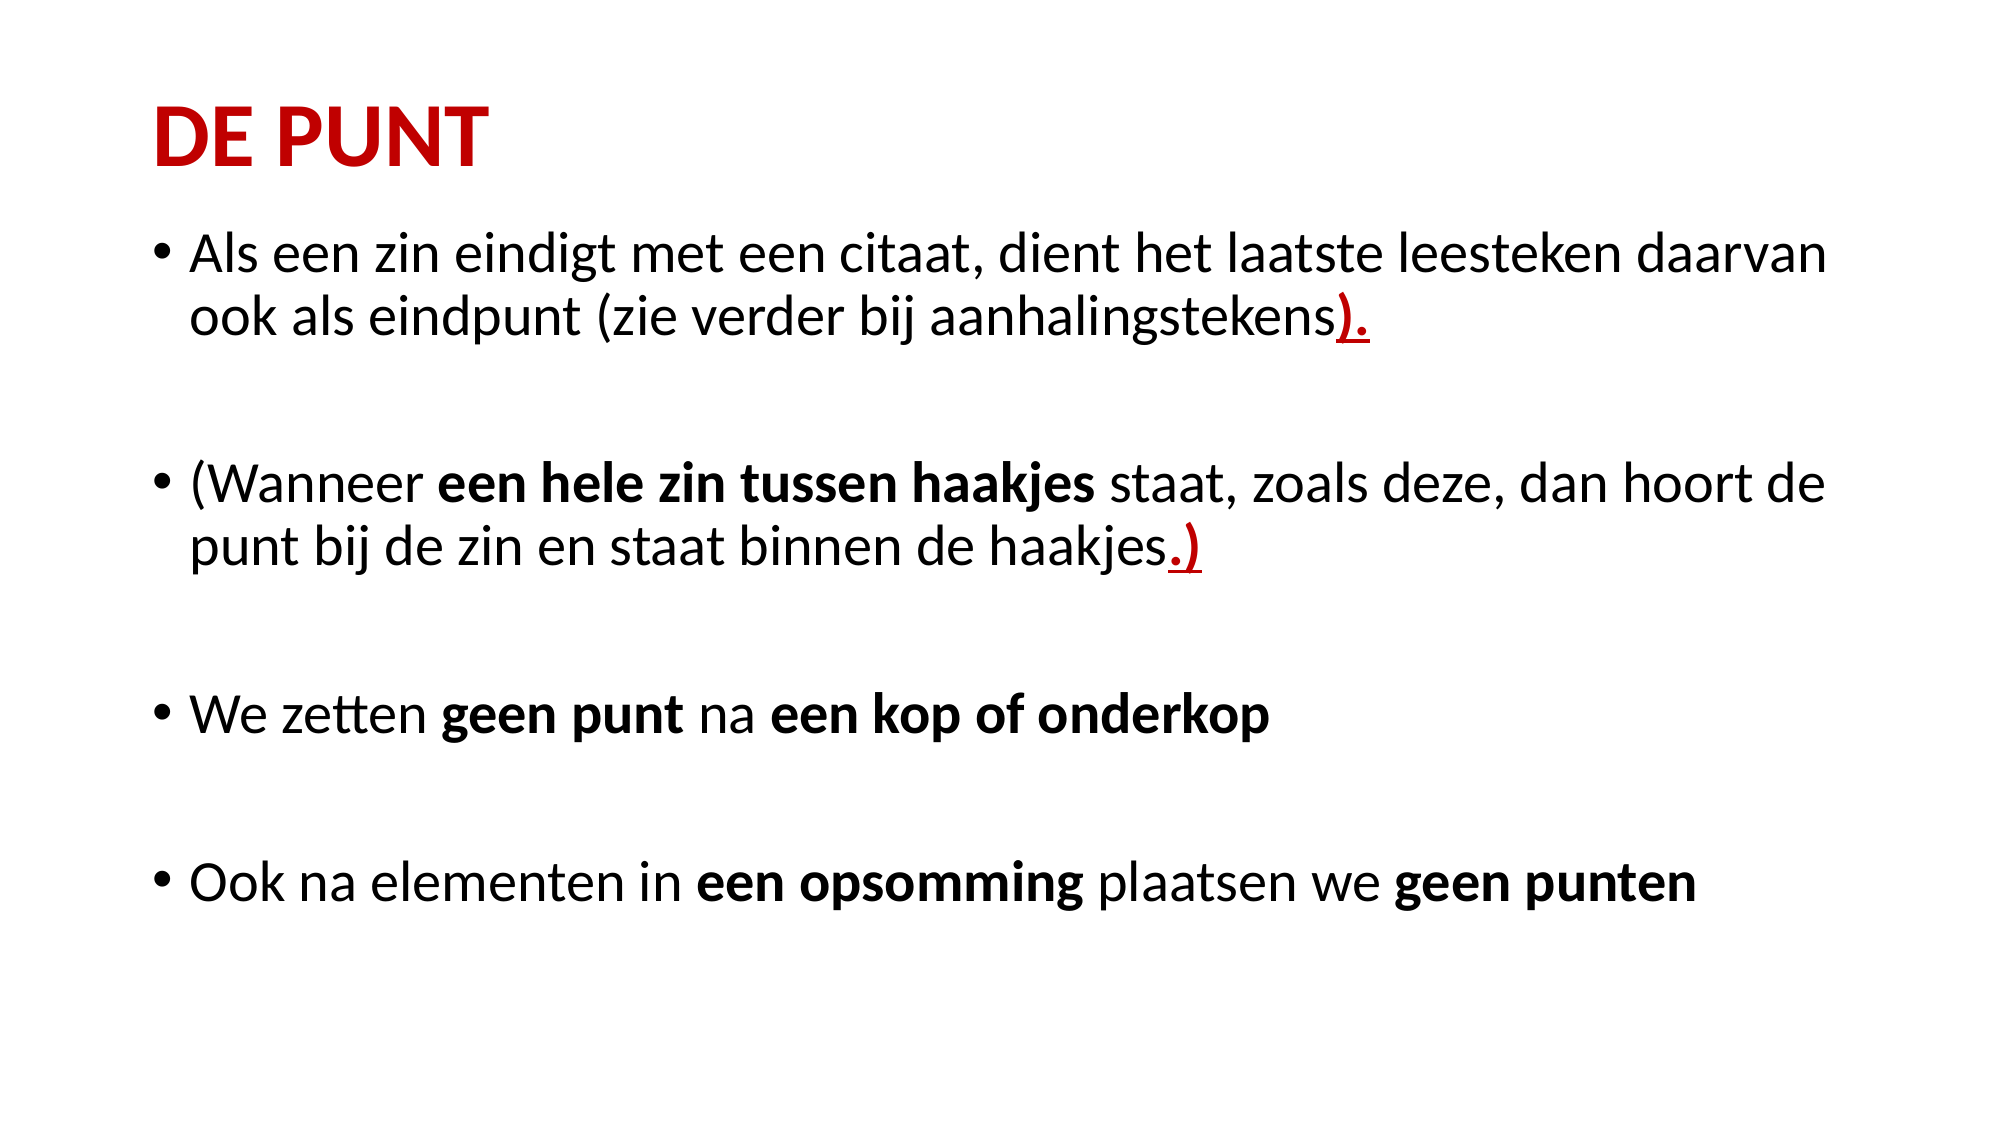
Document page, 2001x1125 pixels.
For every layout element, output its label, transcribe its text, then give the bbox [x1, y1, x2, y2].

list Als een zin eindigt met een citaat, dient het laatste leesteken daarvan ook als eindpunt (zie verder bij aanhalingstekens). (Wanneer een hele zin tussen haakjes staat, zoals deze, dan hoort de punt bij de zin en staat binnen de haakjes.) We zetten geen punt na een kop of onderkop Ook na elementen in een opsomming plaatsen we geen punten [137, 214, 1863, 1014]
title DE PUNT [137, 59, 1863, 214]
